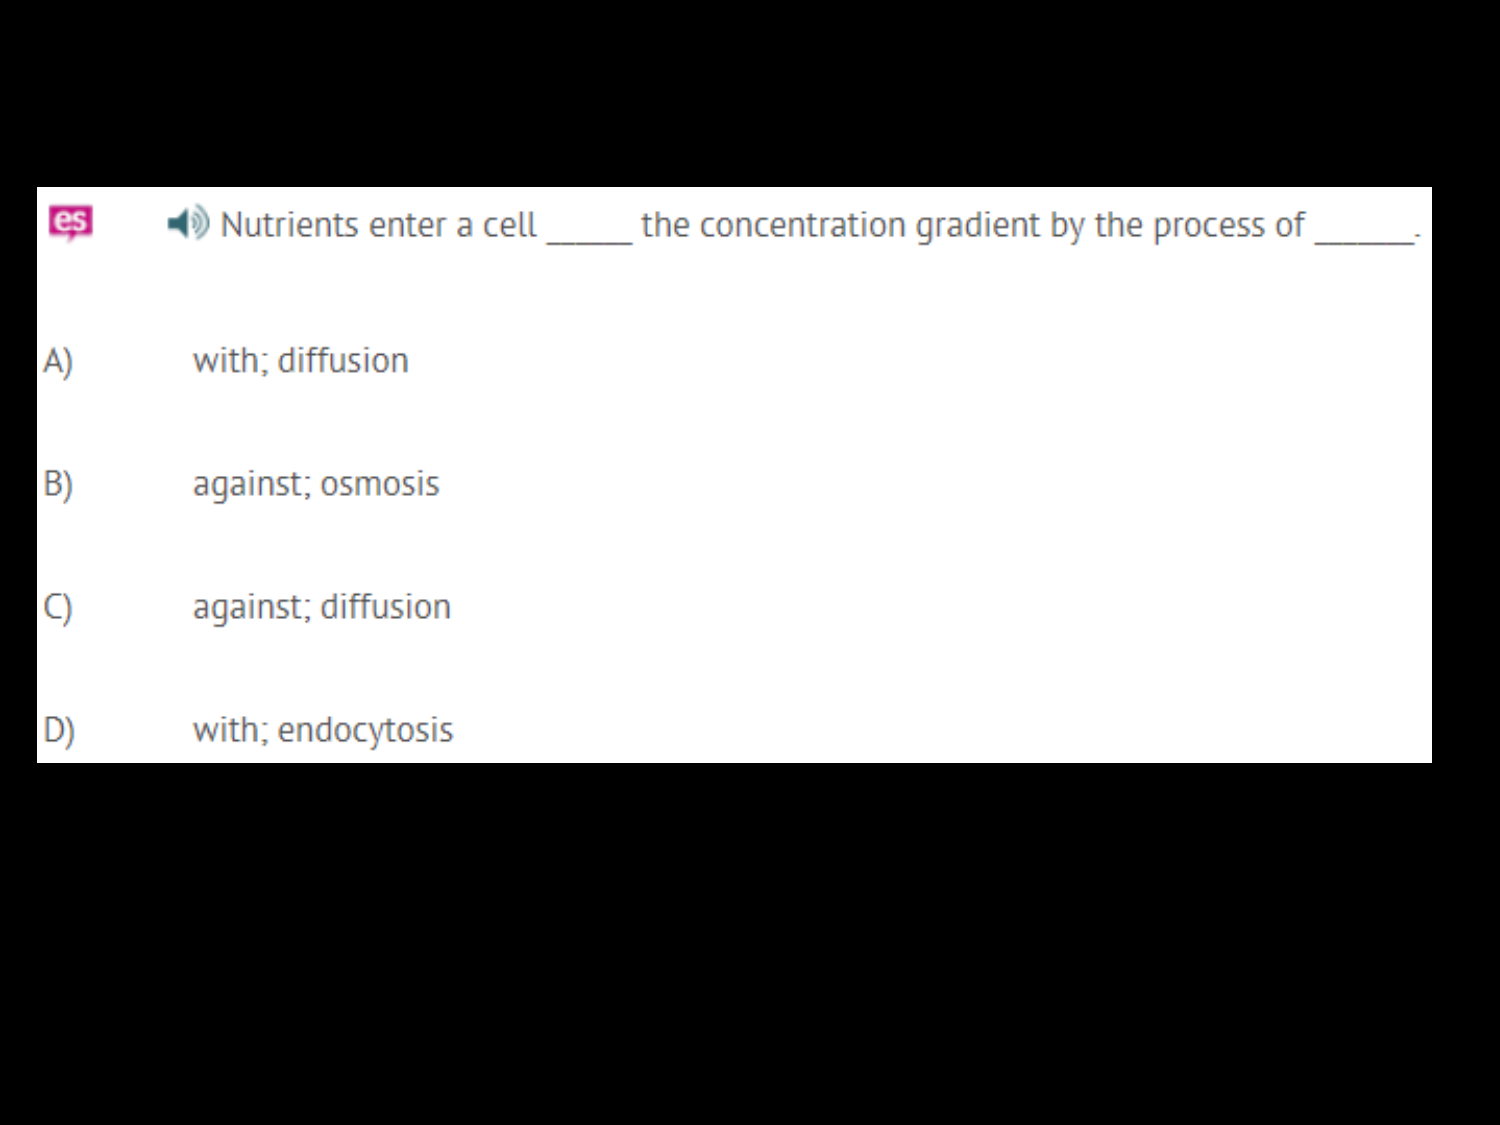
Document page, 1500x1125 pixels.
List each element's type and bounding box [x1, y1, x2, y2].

picture [37, 187, 1432, 763]
